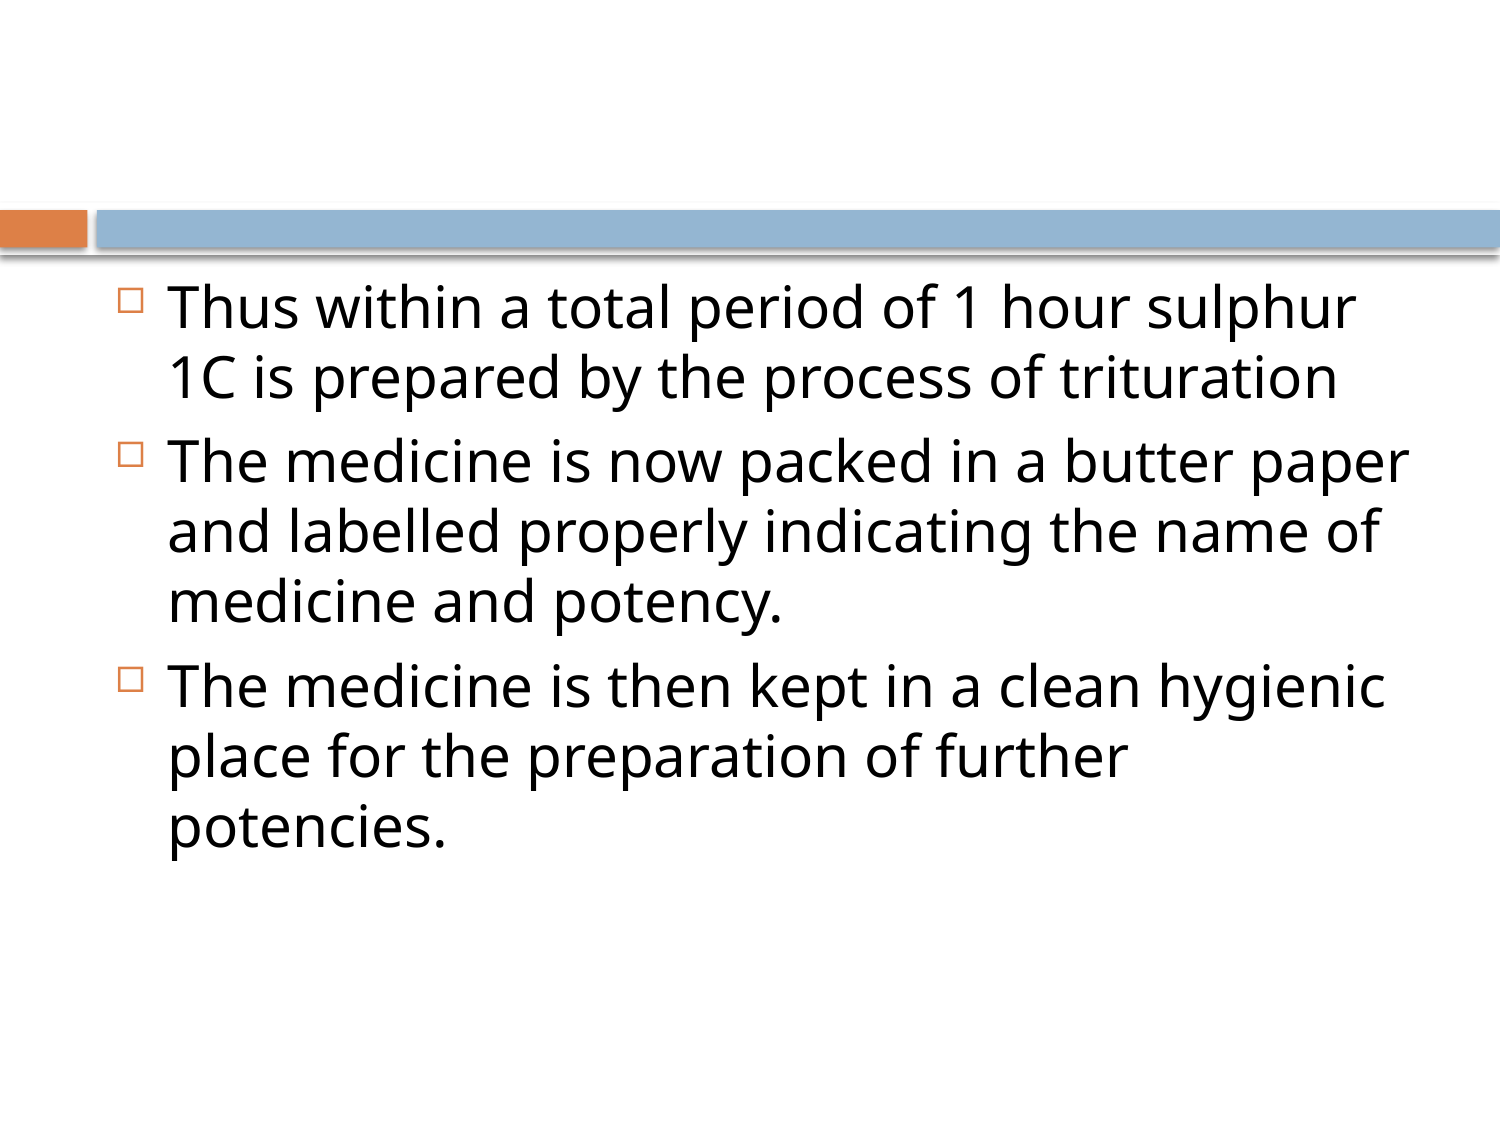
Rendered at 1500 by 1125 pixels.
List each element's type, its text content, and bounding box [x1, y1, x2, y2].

list Thus within a total period of 1 hour sulphur 1C is prepared by the process of trituration The medicine is now packed in a butter paper and labelled properly indicating the name of medicine and potency. The medicine is then kept in a clean hygienic place for the preparation of further potencies. [100, 262, 1438, 1000]
